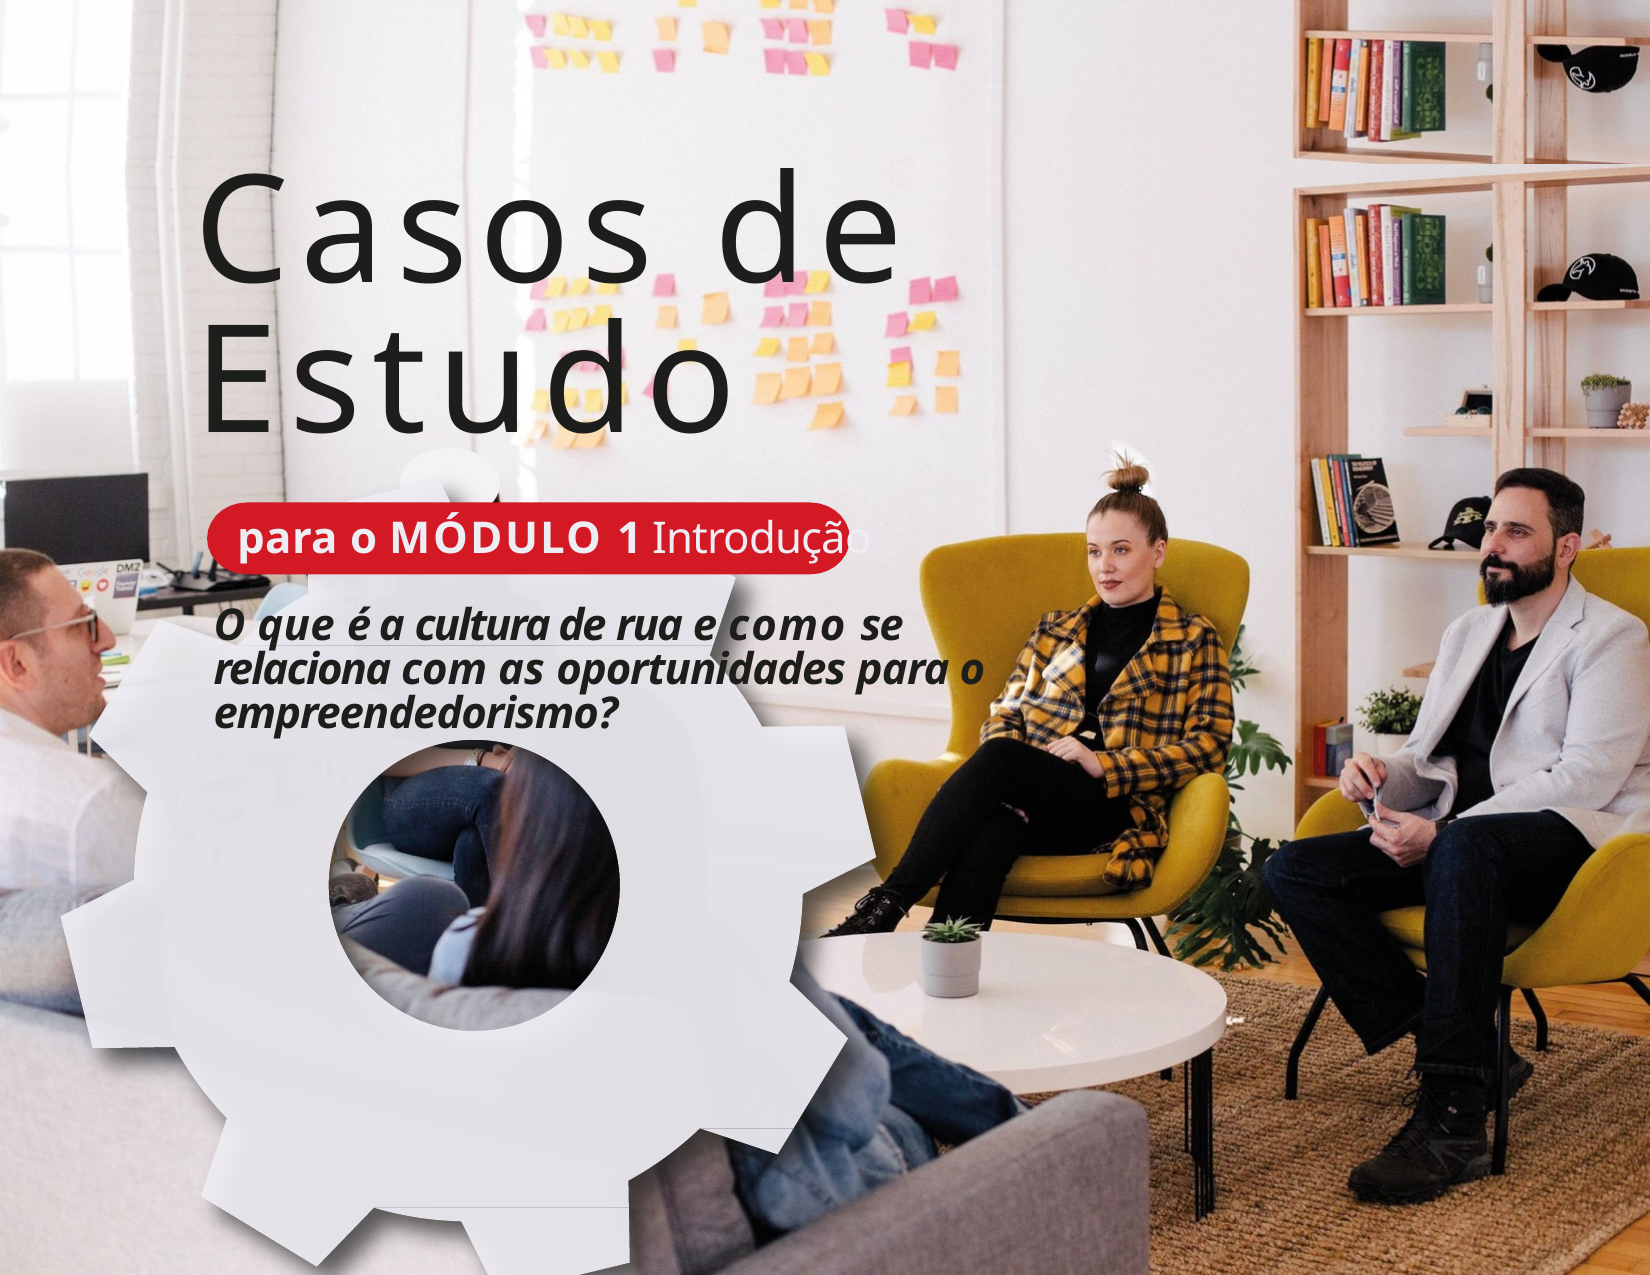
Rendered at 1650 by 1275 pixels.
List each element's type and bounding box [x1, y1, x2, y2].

text_box [0, 0, 1650, 1275]
text_box [43, 447, 923, 1275]
